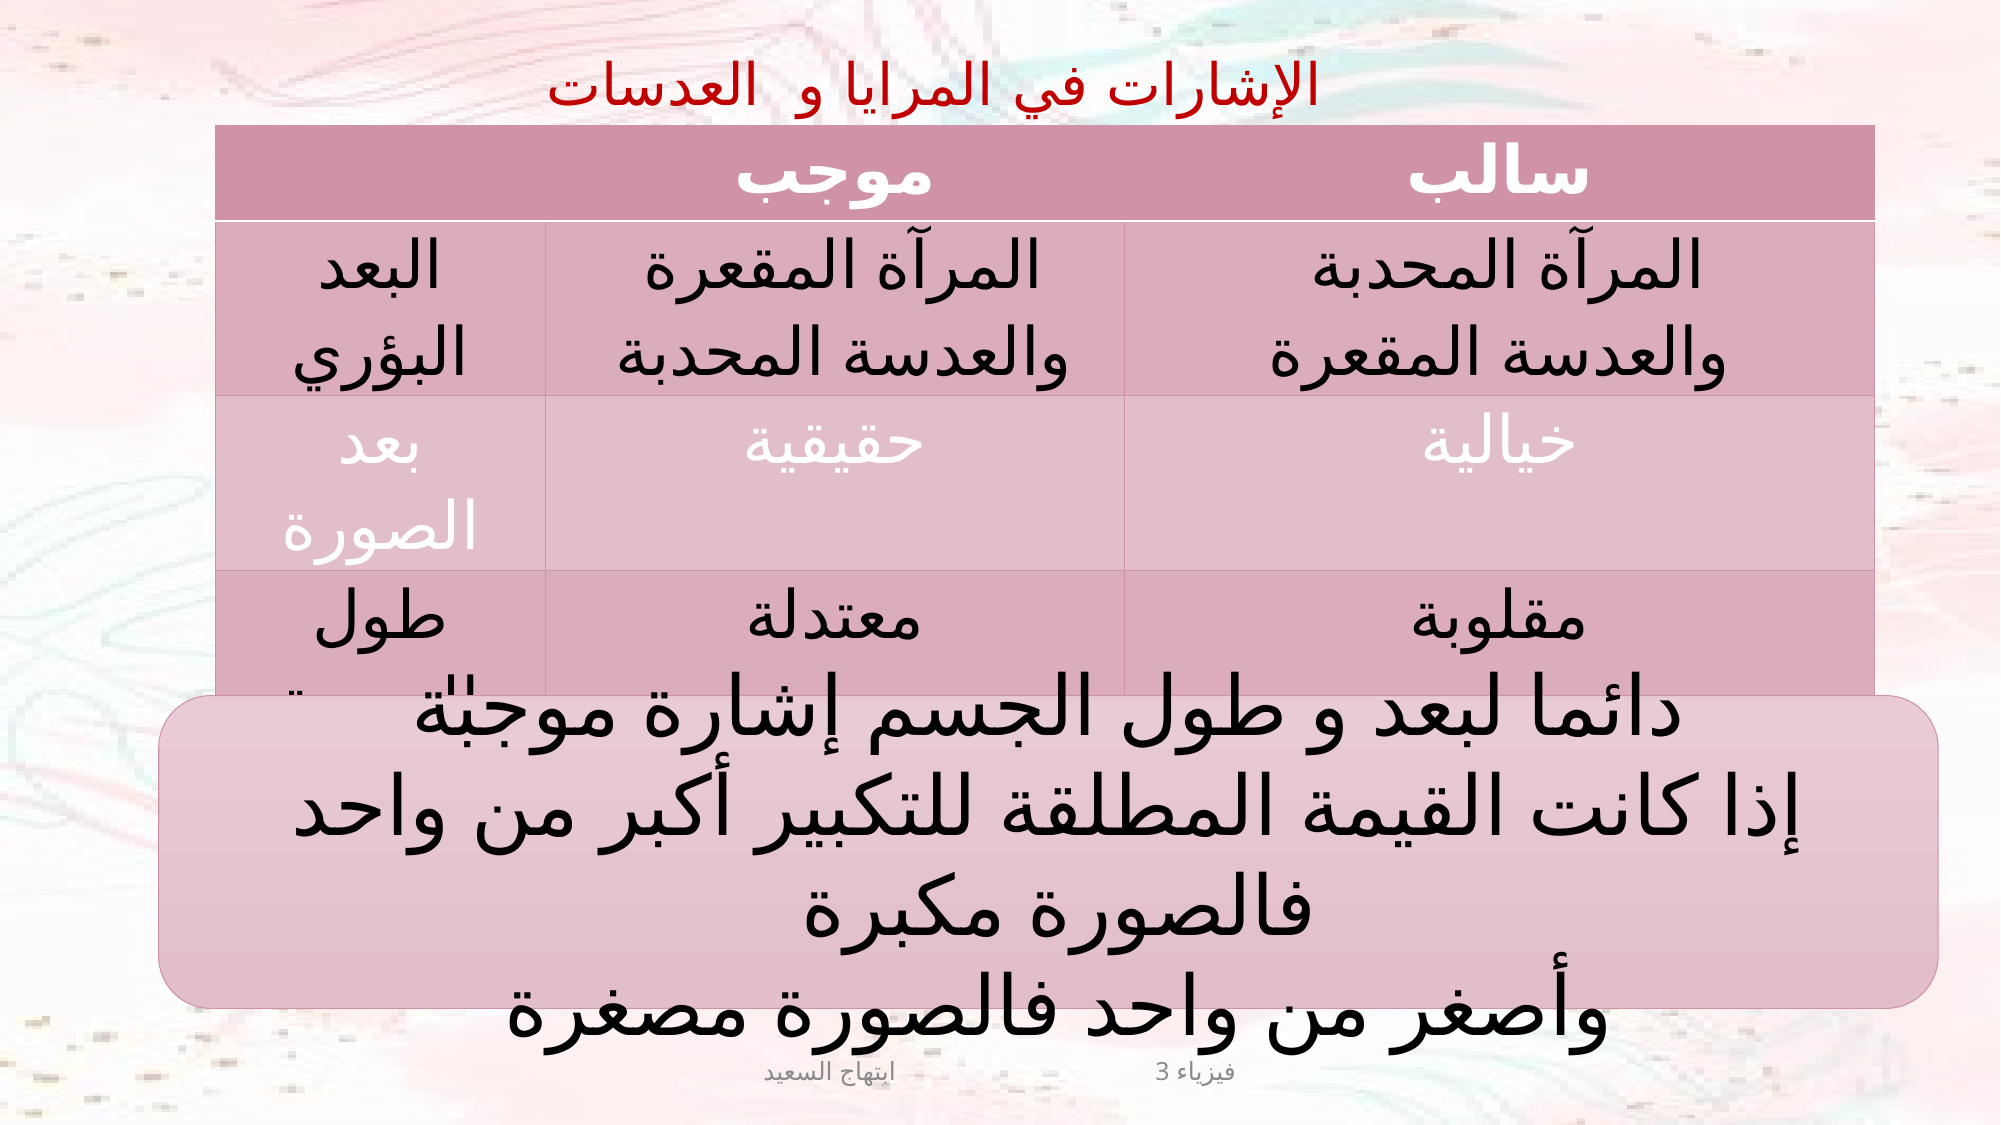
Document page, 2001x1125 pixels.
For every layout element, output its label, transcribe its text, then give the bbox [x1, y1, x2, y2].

table_cell حقيقية [546, 396, 1124, 570]
table_header موجب [546, 126, 1124, 220]
table_cell المرآة المقعرة والعدسة المحدبة [546, 222, 1124, 395]
table_cell المرآة المحدبة والعدسة المقعرة [1125, 222, 1874, 395]
table_cell البعد البؤري [216, 222, 545, 395]
text_box الإشارات في المرايا و العدسات [88, 39, 1338, 125]
table_cell مقلوبة [1125, 571, 1874, 695]
table_cell خيالية [1125, 396, 1874, 570]
table_header [216, 126, 545, 220]
table_cell طول الصورة [216, 571, 545, 695]
table_cell بعد الصورة [216, 396, 545, 570]
footer فيزياء 3 ابتهاج السعيد [662, 1042, 1338, 1103]
text_box دائما لبعد و طول الجسم إشارة موجبة إذا كانت القيمة المطلقة للتكبير أكبر من واحد فالصورة مكبرة وأصغر من واحد فالصورة مصغرة [158, 695, 1939, 1009]
table_header سالب [1125, 126, 1874, 220]
table_cell معتدلة [546, 571, 1124, 695]
